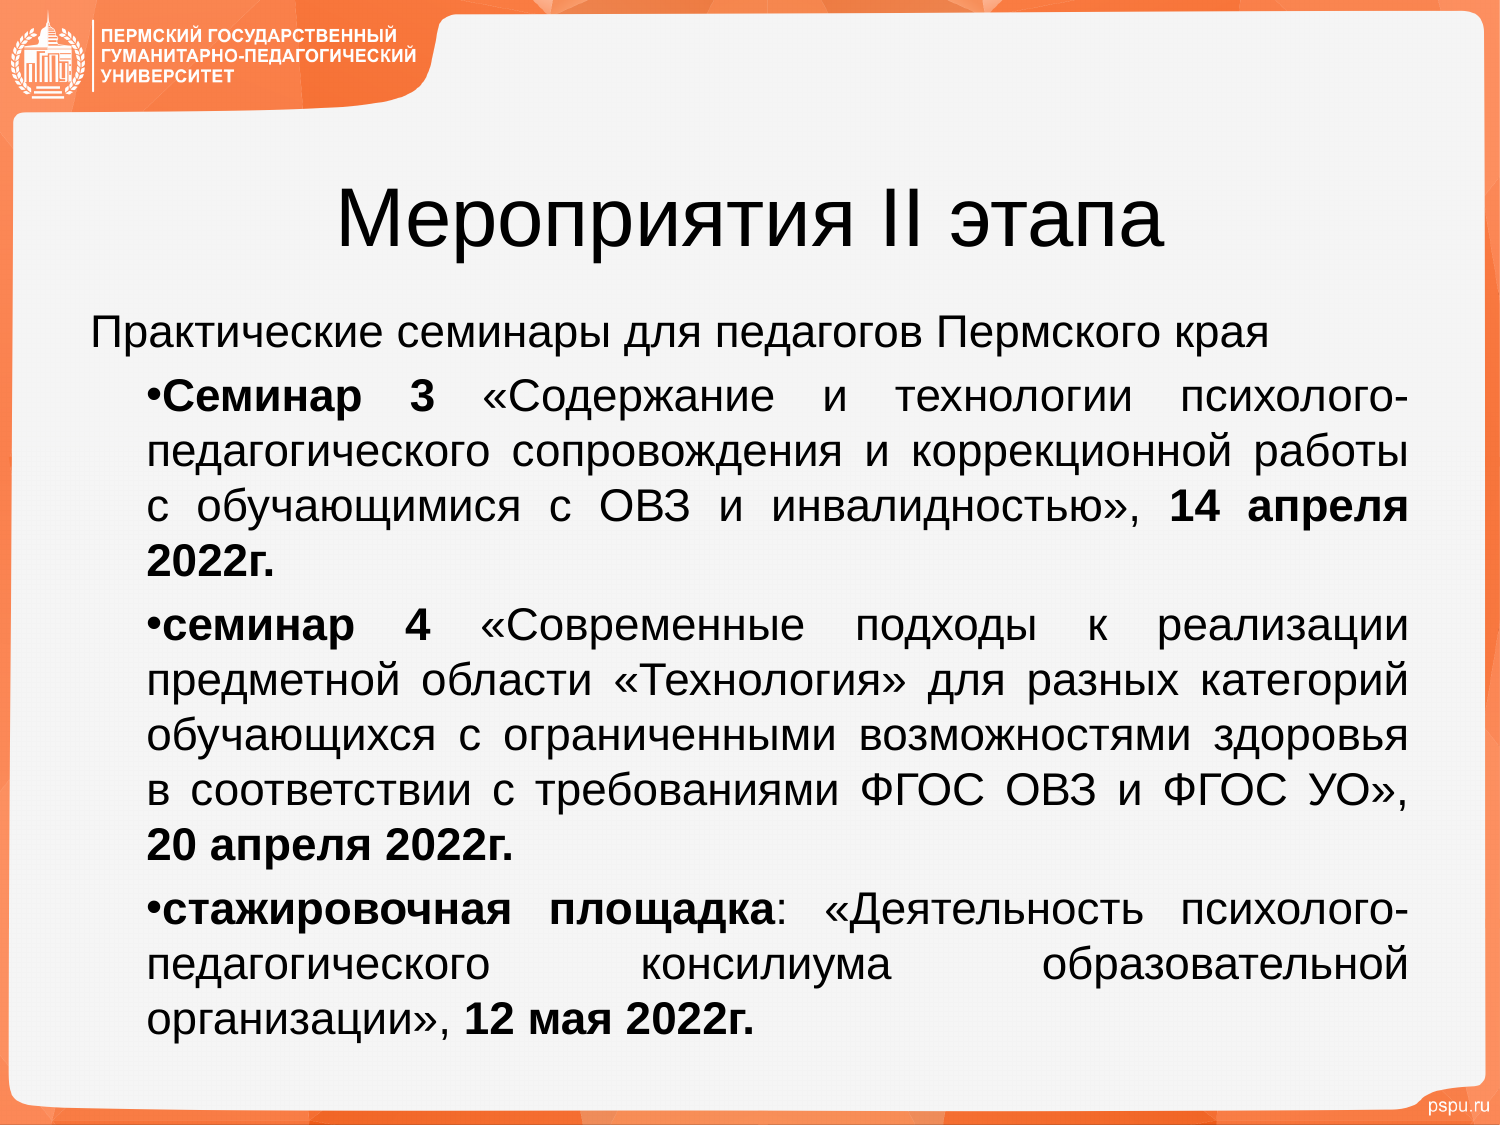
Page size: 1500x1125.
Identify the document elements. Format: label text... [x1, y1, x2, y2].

list Практические семинары для педагогов Пермского края Семинар 3 «Содержание и технологии психолого-педагогического сопровождения и коррекционной работы с обучающимися с ОВЗ и инвалидностью», 14 апреля 2022г. семинар 4 «Современные подходы к реализации предметной области «Технология» для разных категорий обучающихся с ограниченными возможностями здоровья в соответствии с требованиями ФГОС ОВЗ и ФГОС УО», 20 апреля 2022г. стажировочная площадка: «Деятельность психолого-педагогического консилиума образовательной организации», 12 мая 2022г. [75, 290, 1425, 1071]
title Мероприятия II этапа [76, 125, 1424, 290]
picture [0, 0, 1500, 1125]
